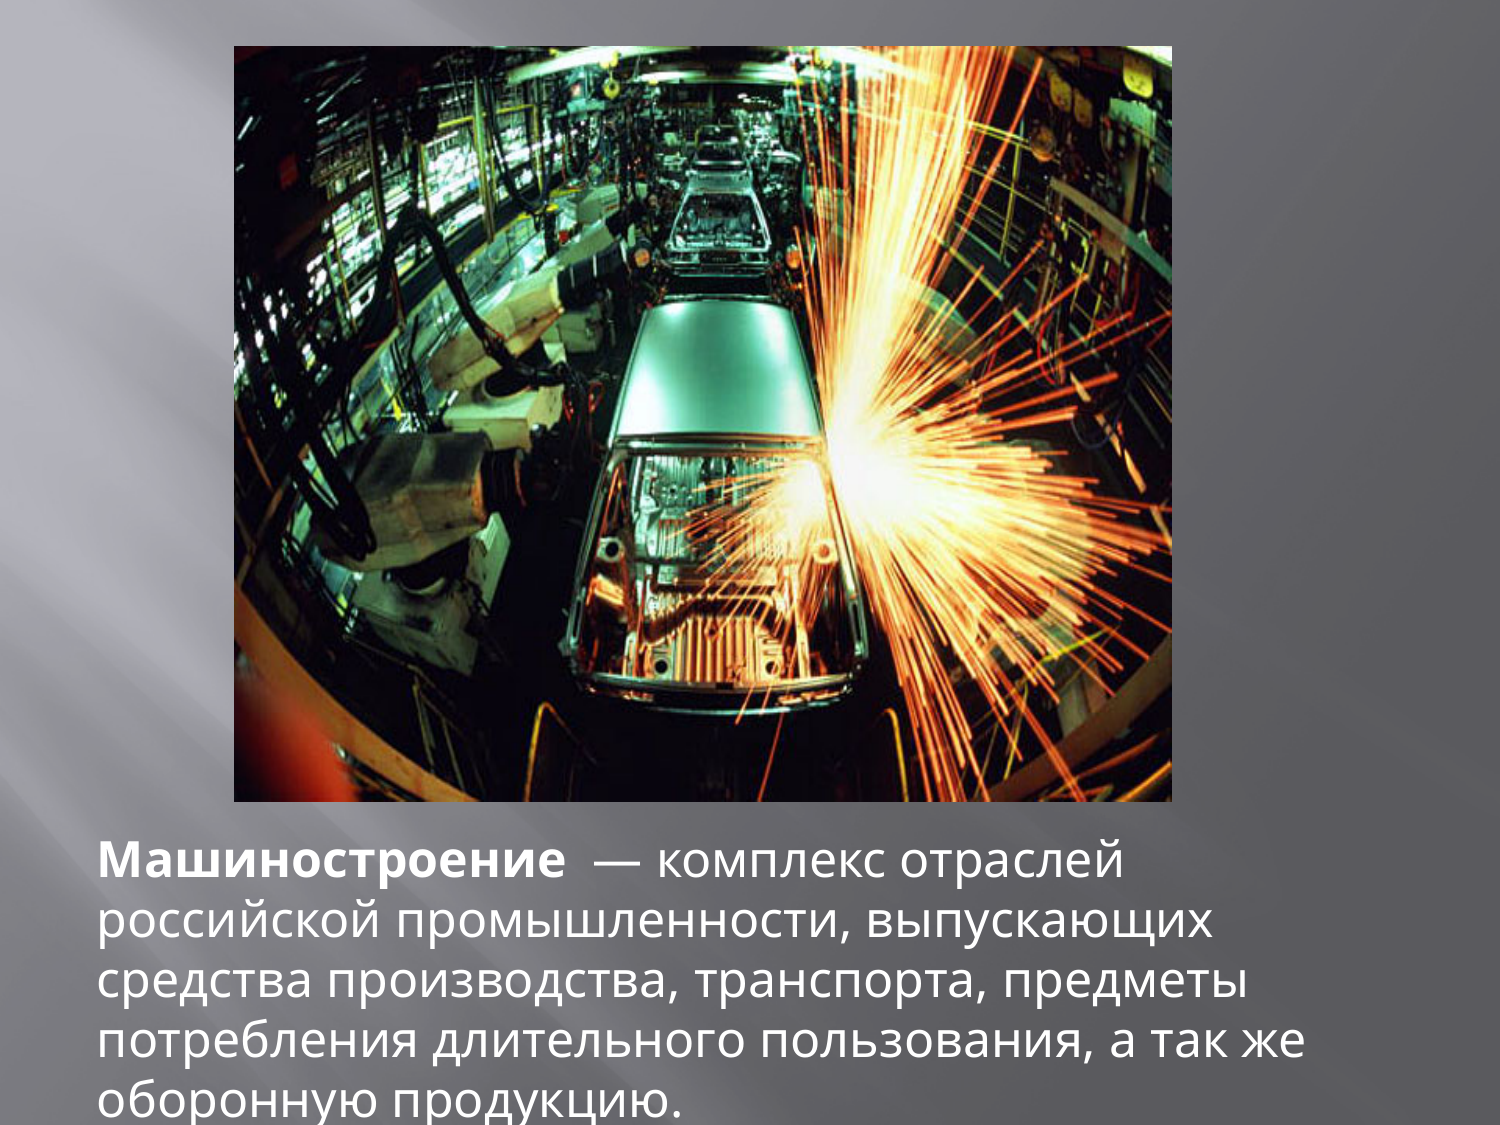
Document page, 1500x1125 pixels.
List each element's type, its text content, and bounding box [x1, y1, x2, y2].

text_box Машиностроение — комплекс отраслей российской промышленности, выпускающих средства производства, транспорта, предметы потребления длительного пользования, а так же оборонную продукцию. [82, 820, 1383, 1125]
picture [234, 46, 1173, 803]
